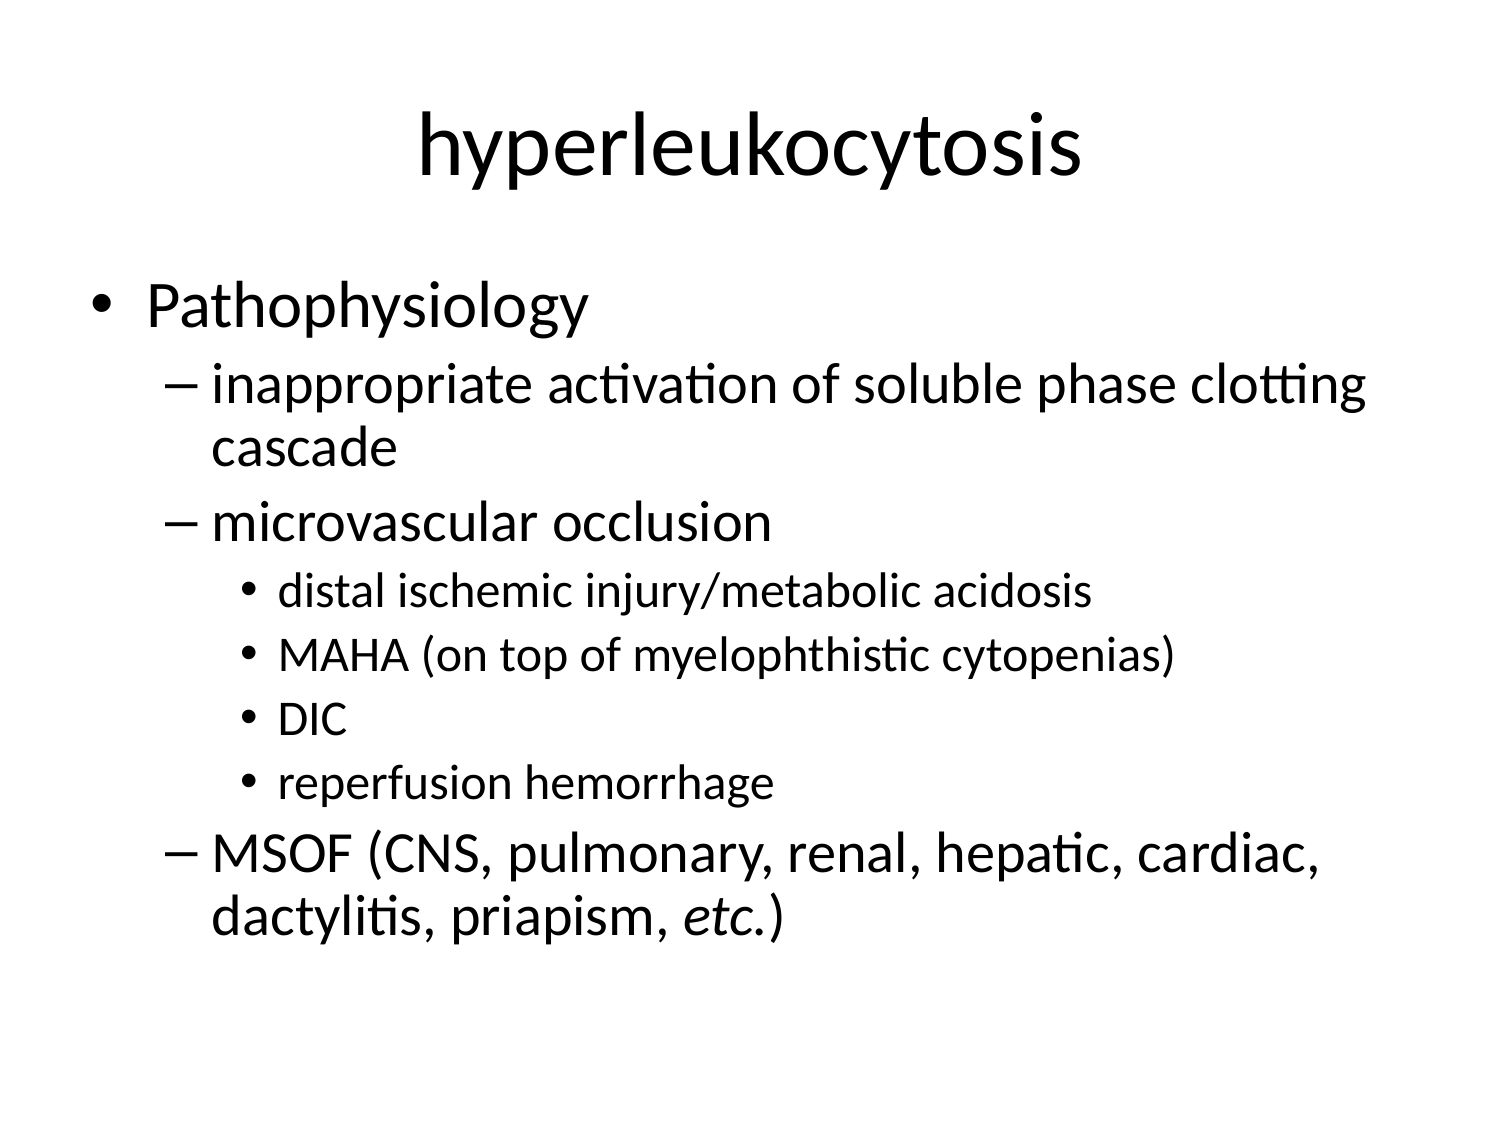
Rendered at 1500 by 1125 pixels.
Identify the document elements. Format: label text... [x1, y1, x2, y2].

list Pathophysiology inappropriate activation of soluble phase clotting cascade microvascular occlusion distal ischemic injury/metabolic acidosis MAHA (on top of myelophthistic cytopenias) DIC reperfusion hemorrhage MSOF (CNS, pulmonary, renal, hepatic, cardiac, dactylitis, priapism, etc.) [75, 262, 1425, 1005]
title hyperleukocytosis [75, 45, 1425, 233]
